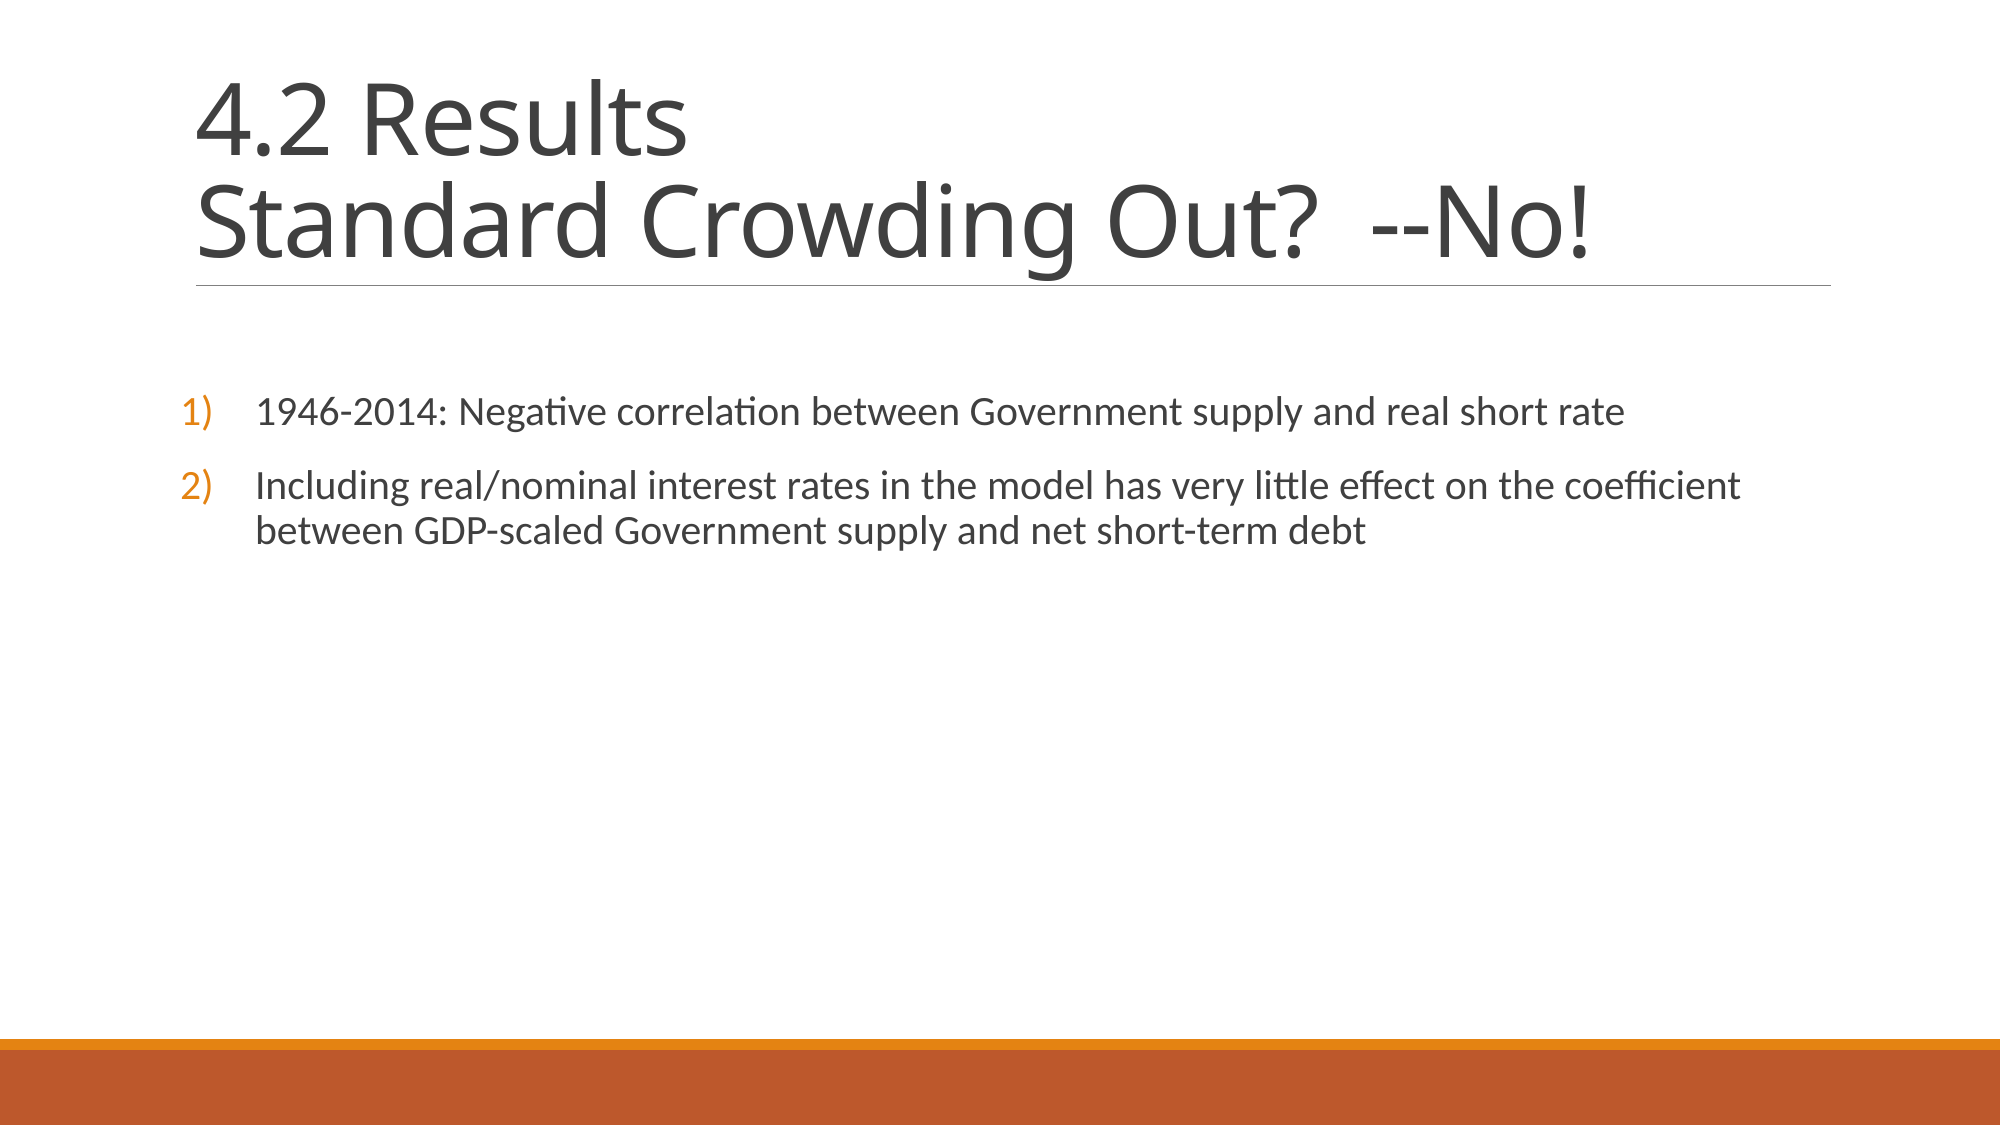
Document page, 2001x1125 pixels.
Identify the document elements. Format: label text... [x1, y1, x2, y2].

list 1946-2014: Negative correlation between Government supply and real short rate Including real/nominal interest rates in the model has very little effect on the coefficient between GDP-scaled Government supply and net short-term debt [180, 302, 1830, 963]
title 4.2 Results Standard Crowding Out? --No! [180, 47, 1830, 285]
